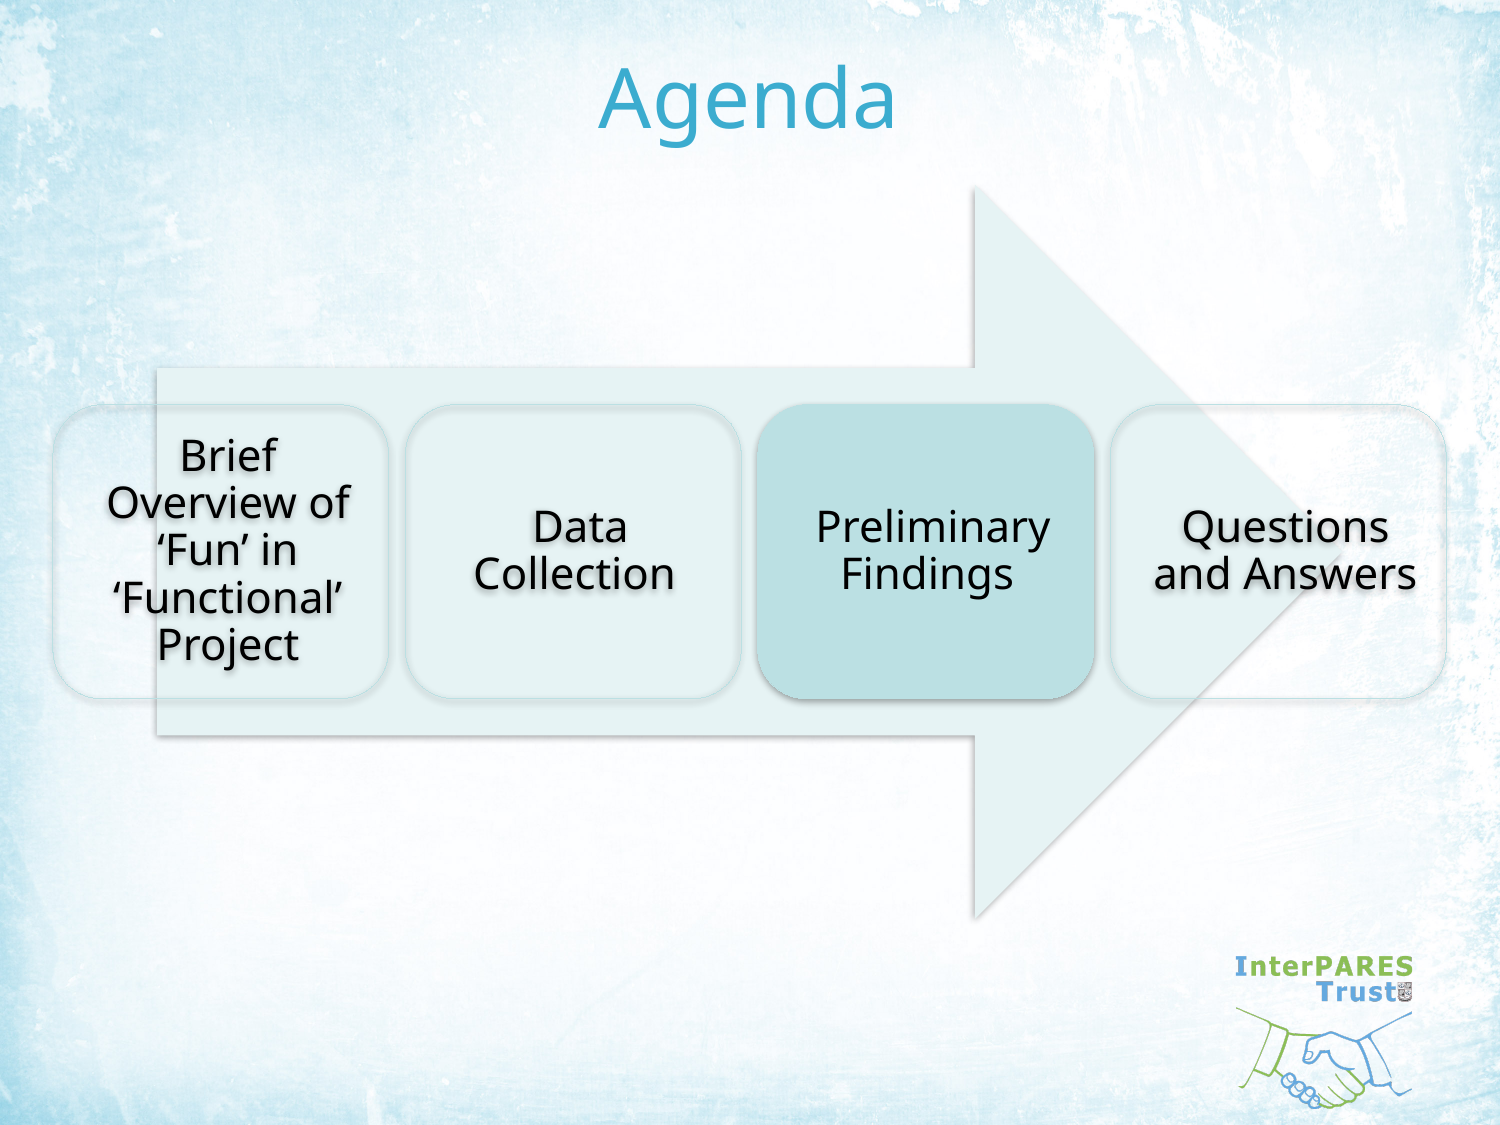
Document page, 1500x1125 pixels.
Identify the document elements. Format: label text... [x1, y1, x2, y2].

picture [0, 0, 1500, 1125]
title Agenda [52, 42, 1447, 148]
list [51, 184, 1447, 920]
